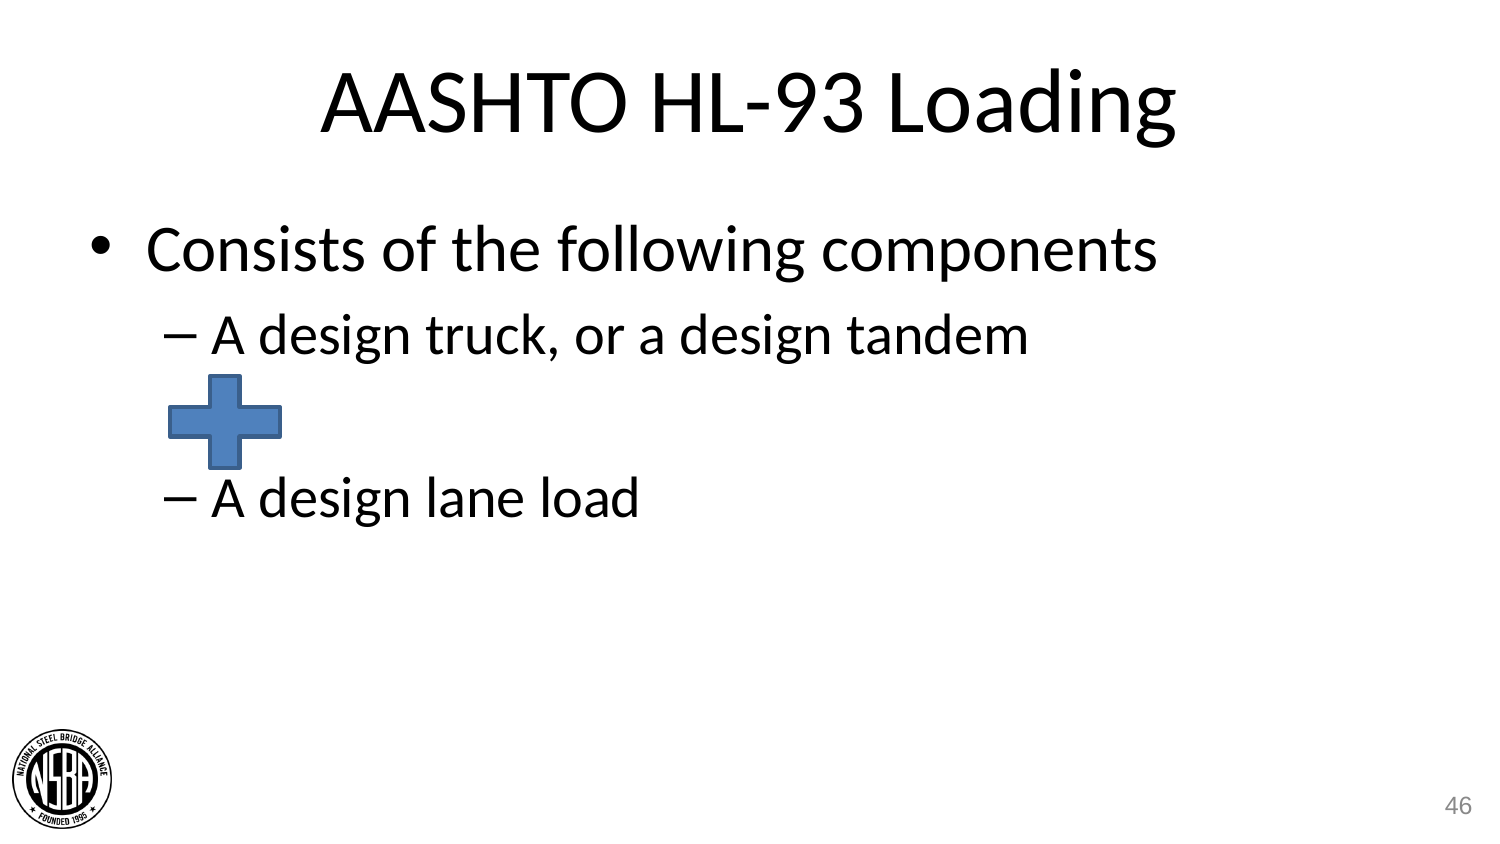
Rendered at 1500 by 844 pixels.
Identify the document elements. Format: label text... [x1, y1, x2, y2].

slide_number 46 [1137, 782, 1488, 828]
picture [12, 729, 112, 829]
text_box [168, 374, 282, 470]
title AASHTO HL-93 Loading [75, 33, 1425, 175]
list Consists of the following components A design truck, or a design tandem A design lane load [75, 196, 1425, 754]
